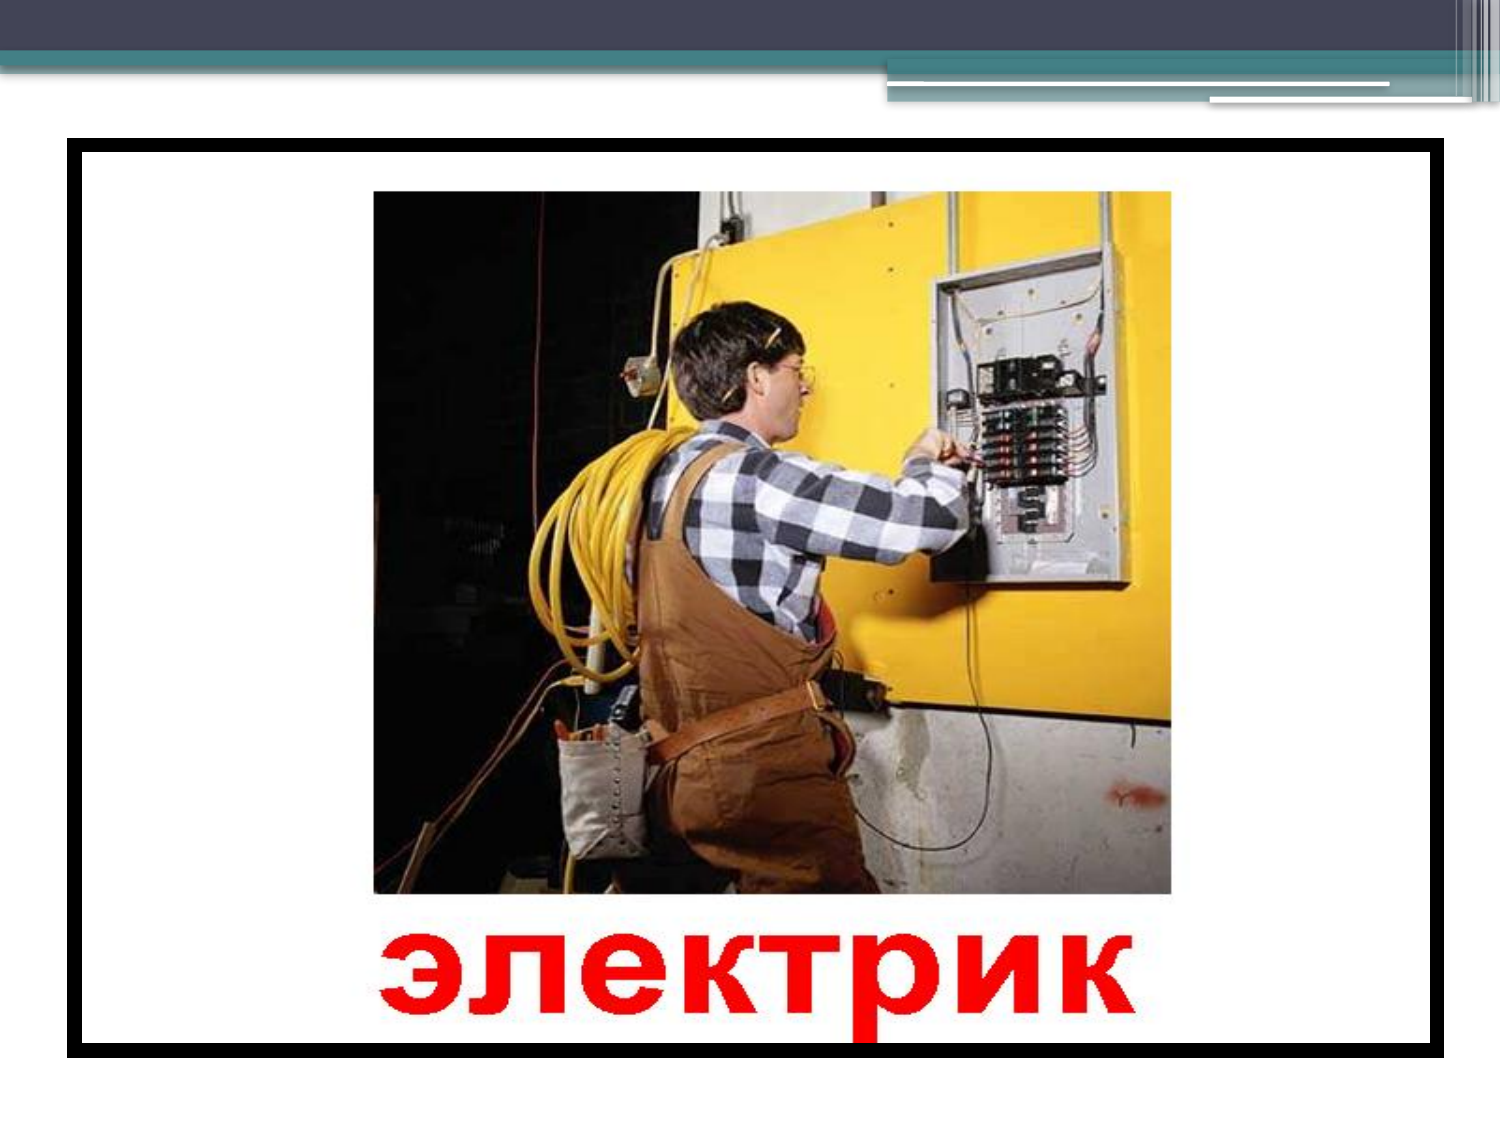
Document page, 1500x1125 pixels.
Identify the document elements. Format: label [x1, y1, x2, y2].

list [81, 152, 1430, 1044]
